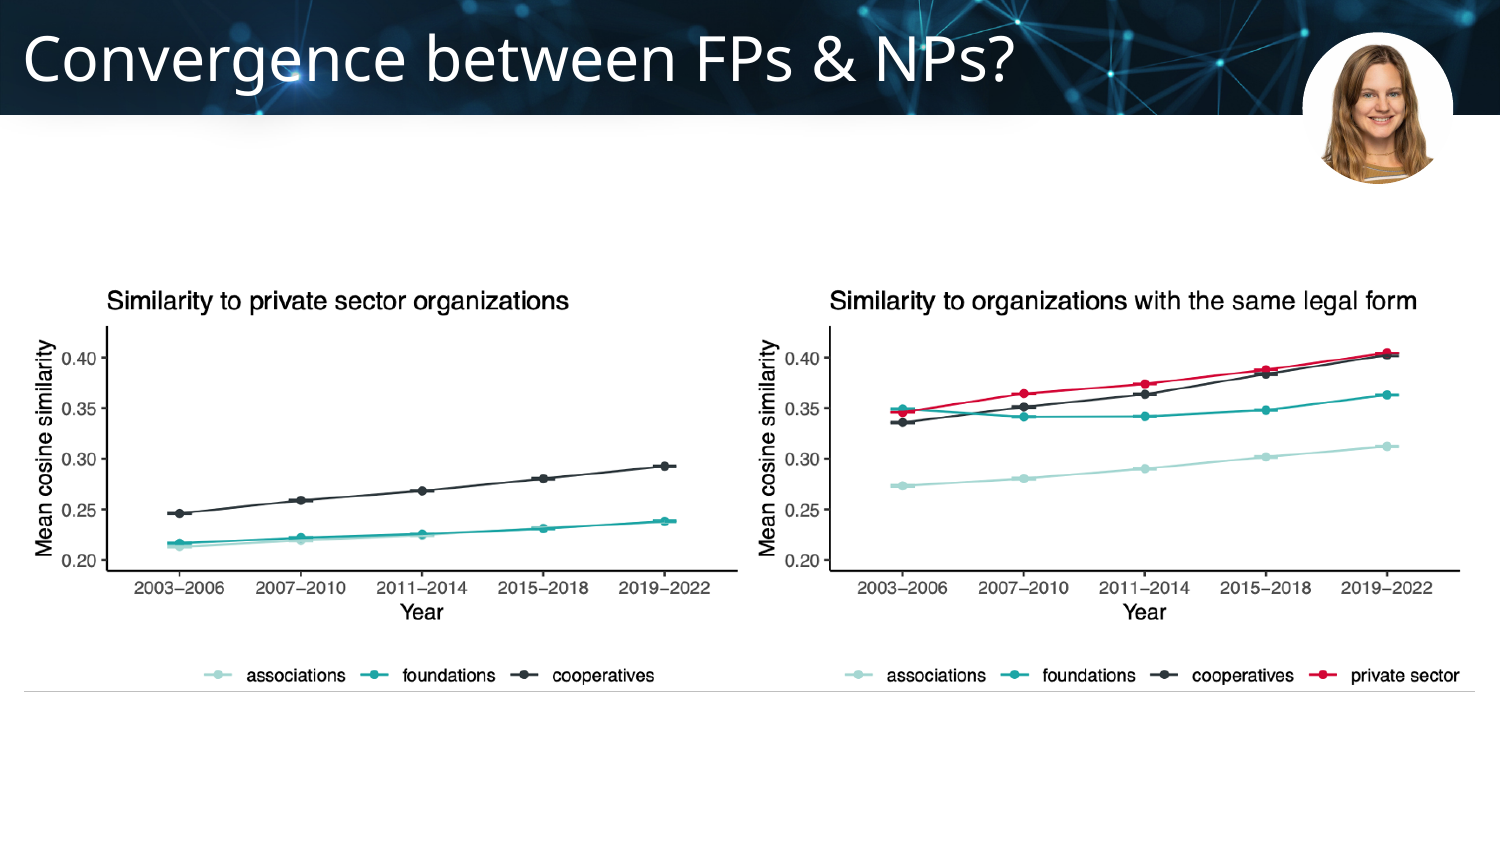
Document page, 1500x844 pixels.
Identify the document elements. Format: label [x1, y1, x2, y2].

picture [24, 258, 1476, 692]
picture [0, 0, 1500, 185]
